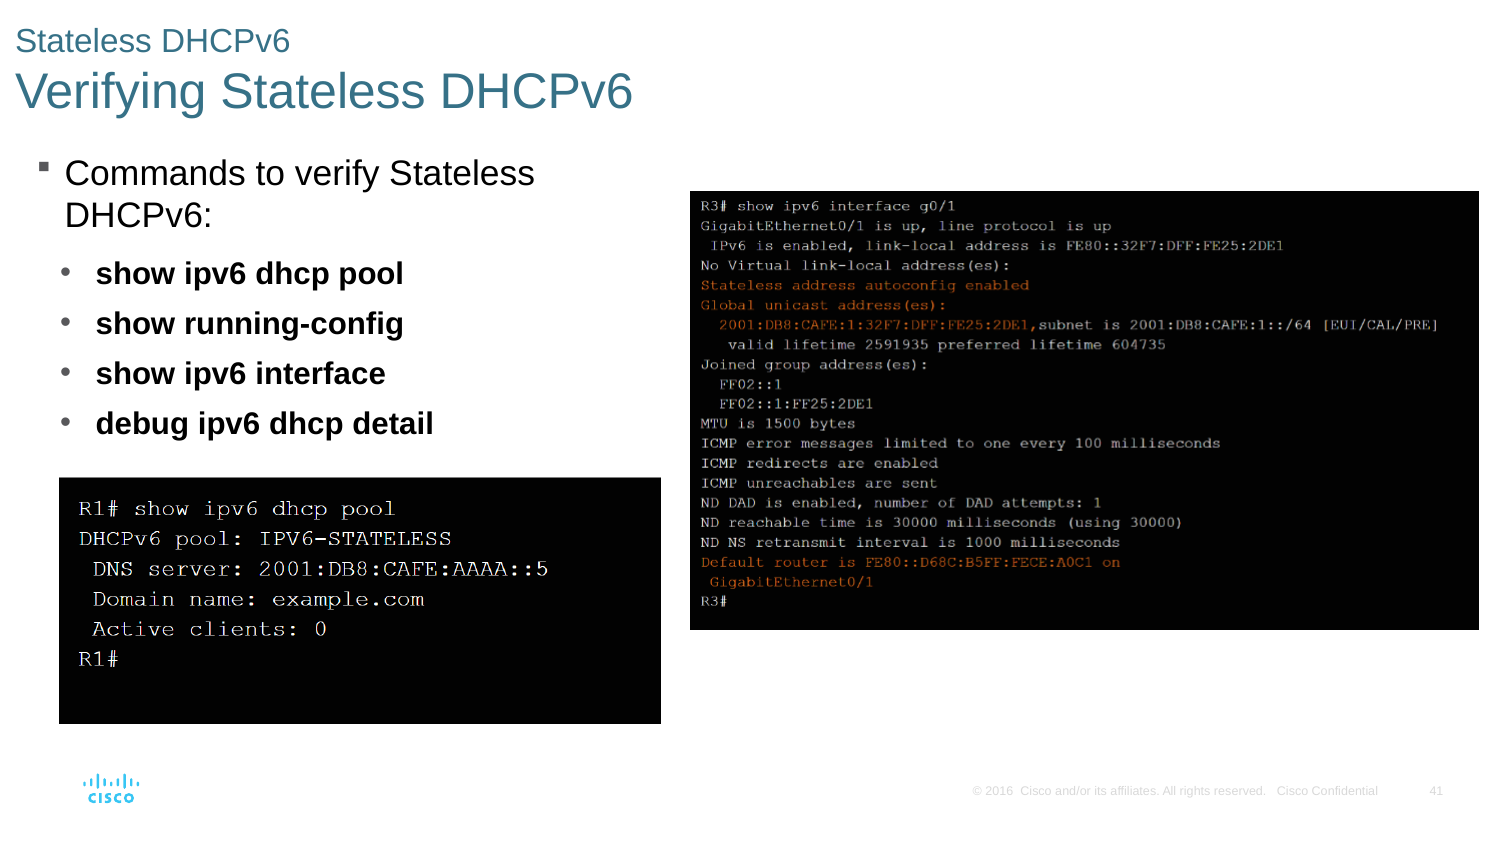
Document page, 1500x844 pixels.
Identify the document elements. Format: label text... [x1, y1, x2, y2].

title Stateless DHCPv6 Verifying Stateless DHCPv6 [0, 6, 1500, 131]
picture [690, 191, 1479, 630]
picture [59, 474, 661, 724]
list Commands to verify Stateless DHCPv6: show ipv6 dhcp pool show running-config show ipv6 interface debug ipv6 dhcp detail [21, 142, 612, 491]
